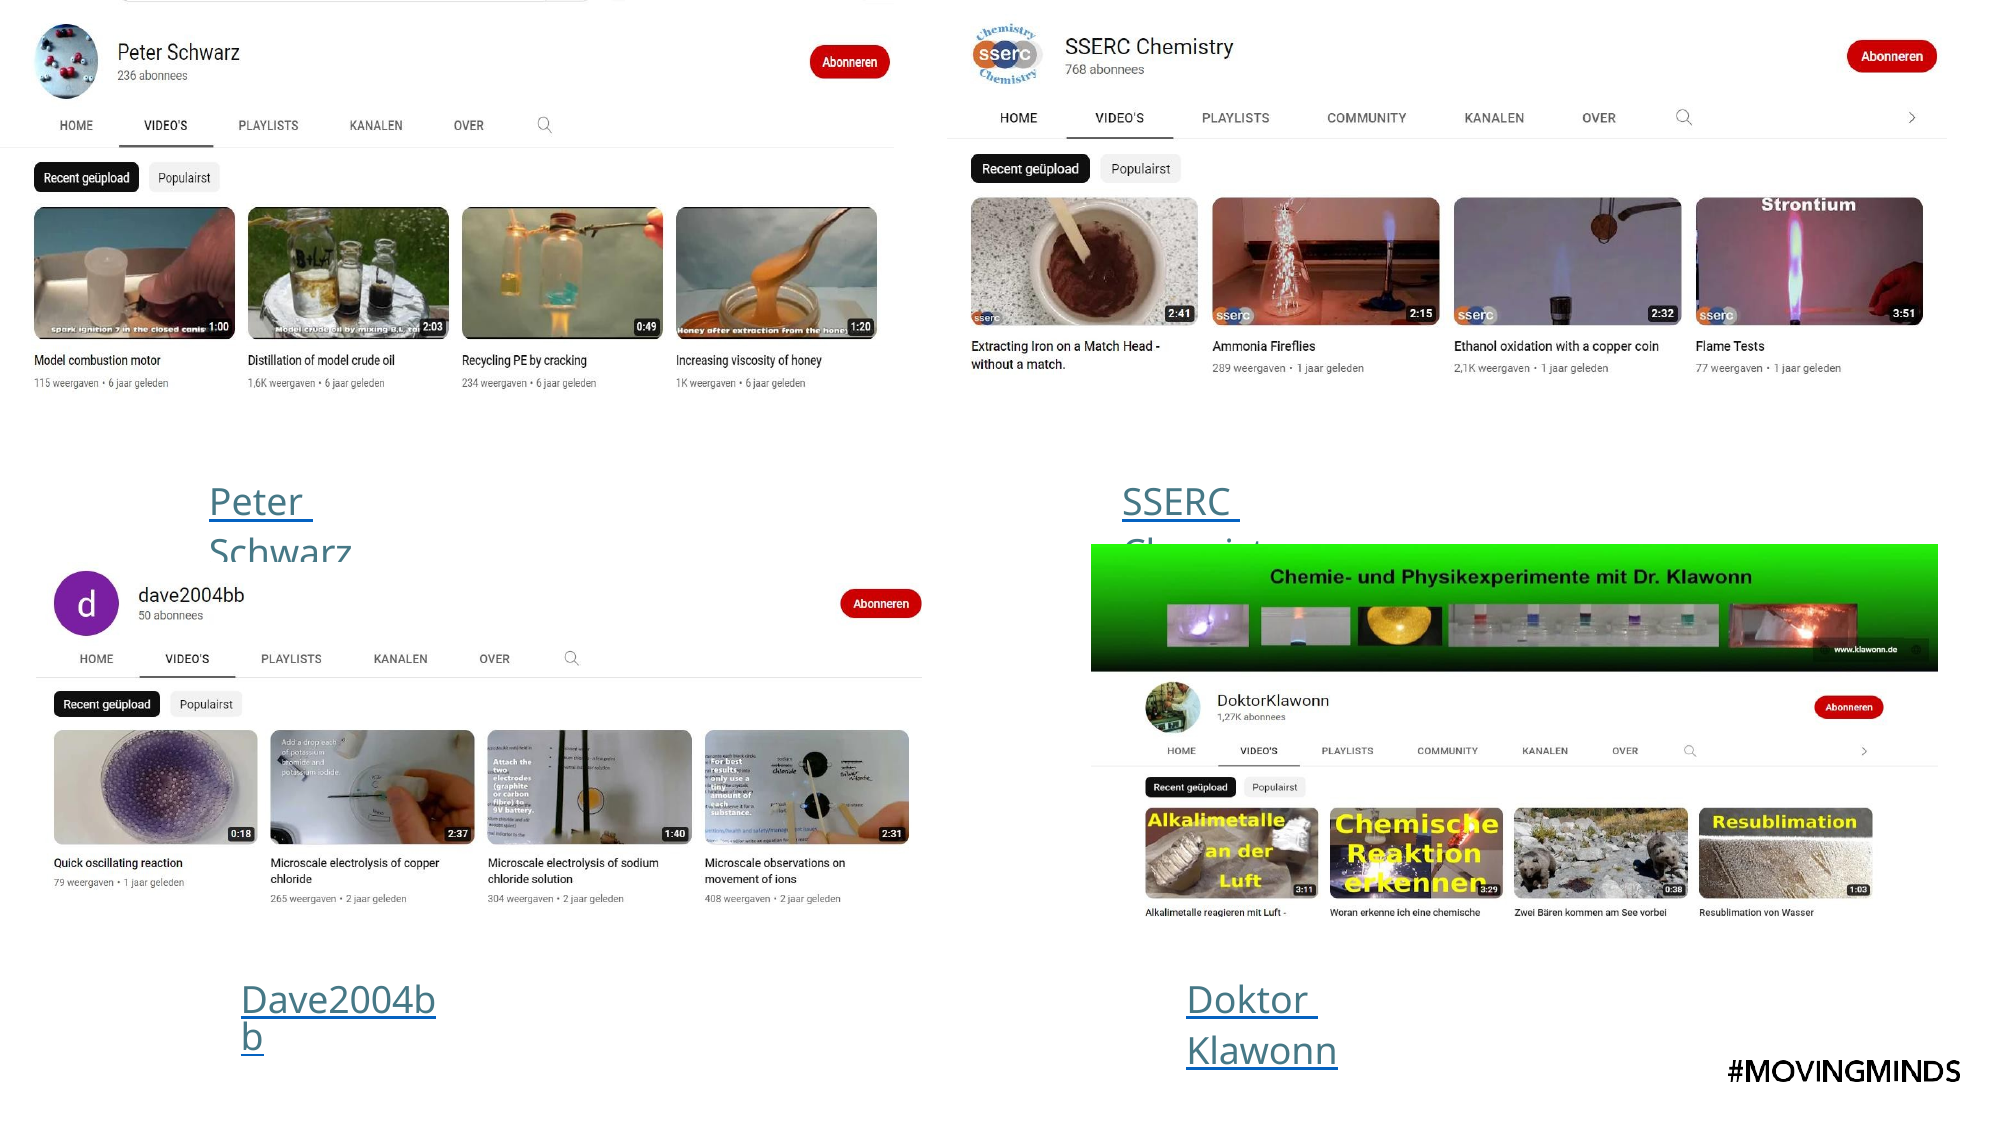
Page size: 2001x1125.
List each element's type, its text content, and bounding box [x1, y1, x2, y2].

text_box SSERC Chemistry [1120, 476, 1409, 543]
text_box Dave2004bb [238, 973, 450, 1027]
picture [1090, 543, 1939, 918]
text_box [1728, 1059, 1960, 1083]
text_box Doktor Klawonn [1184, 973, 1452, 1078]
picture [0, 0, 895, 400]
picture [946, 14, 1948, 375]
text_box Peter Schwarz [206, 476, 445, 561]
picture [35, 561, 923, 906]
